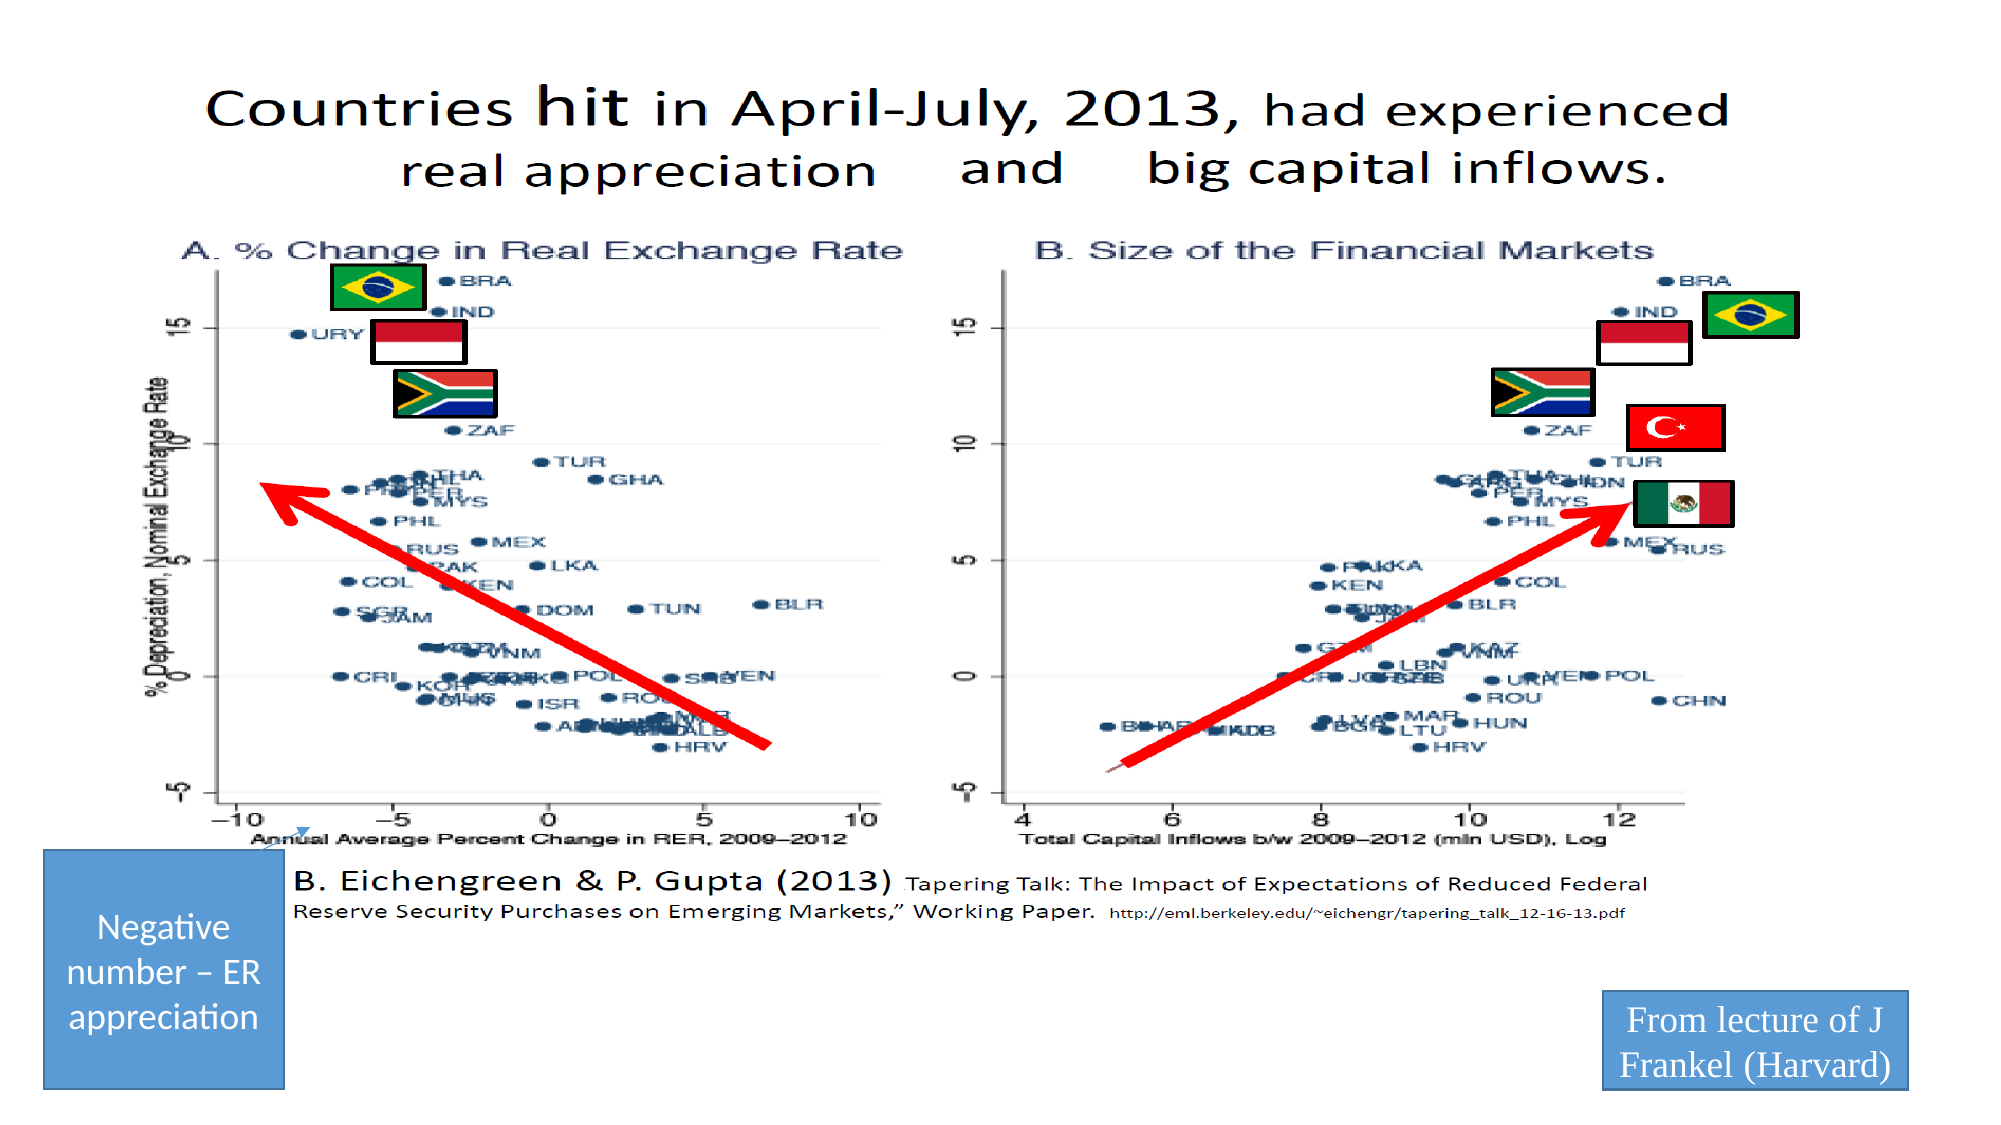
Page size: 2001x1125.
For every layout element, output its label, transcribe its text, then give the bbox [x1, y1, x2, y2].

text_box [208, 827, 311, 876]
text_box Negative number – ER appreciation [43, 849, 285, 1090]
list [96, 47, 1836, 936]
text_box From lecture of J Frankel (Harvard) [1602, 990, 1909, 1091]
